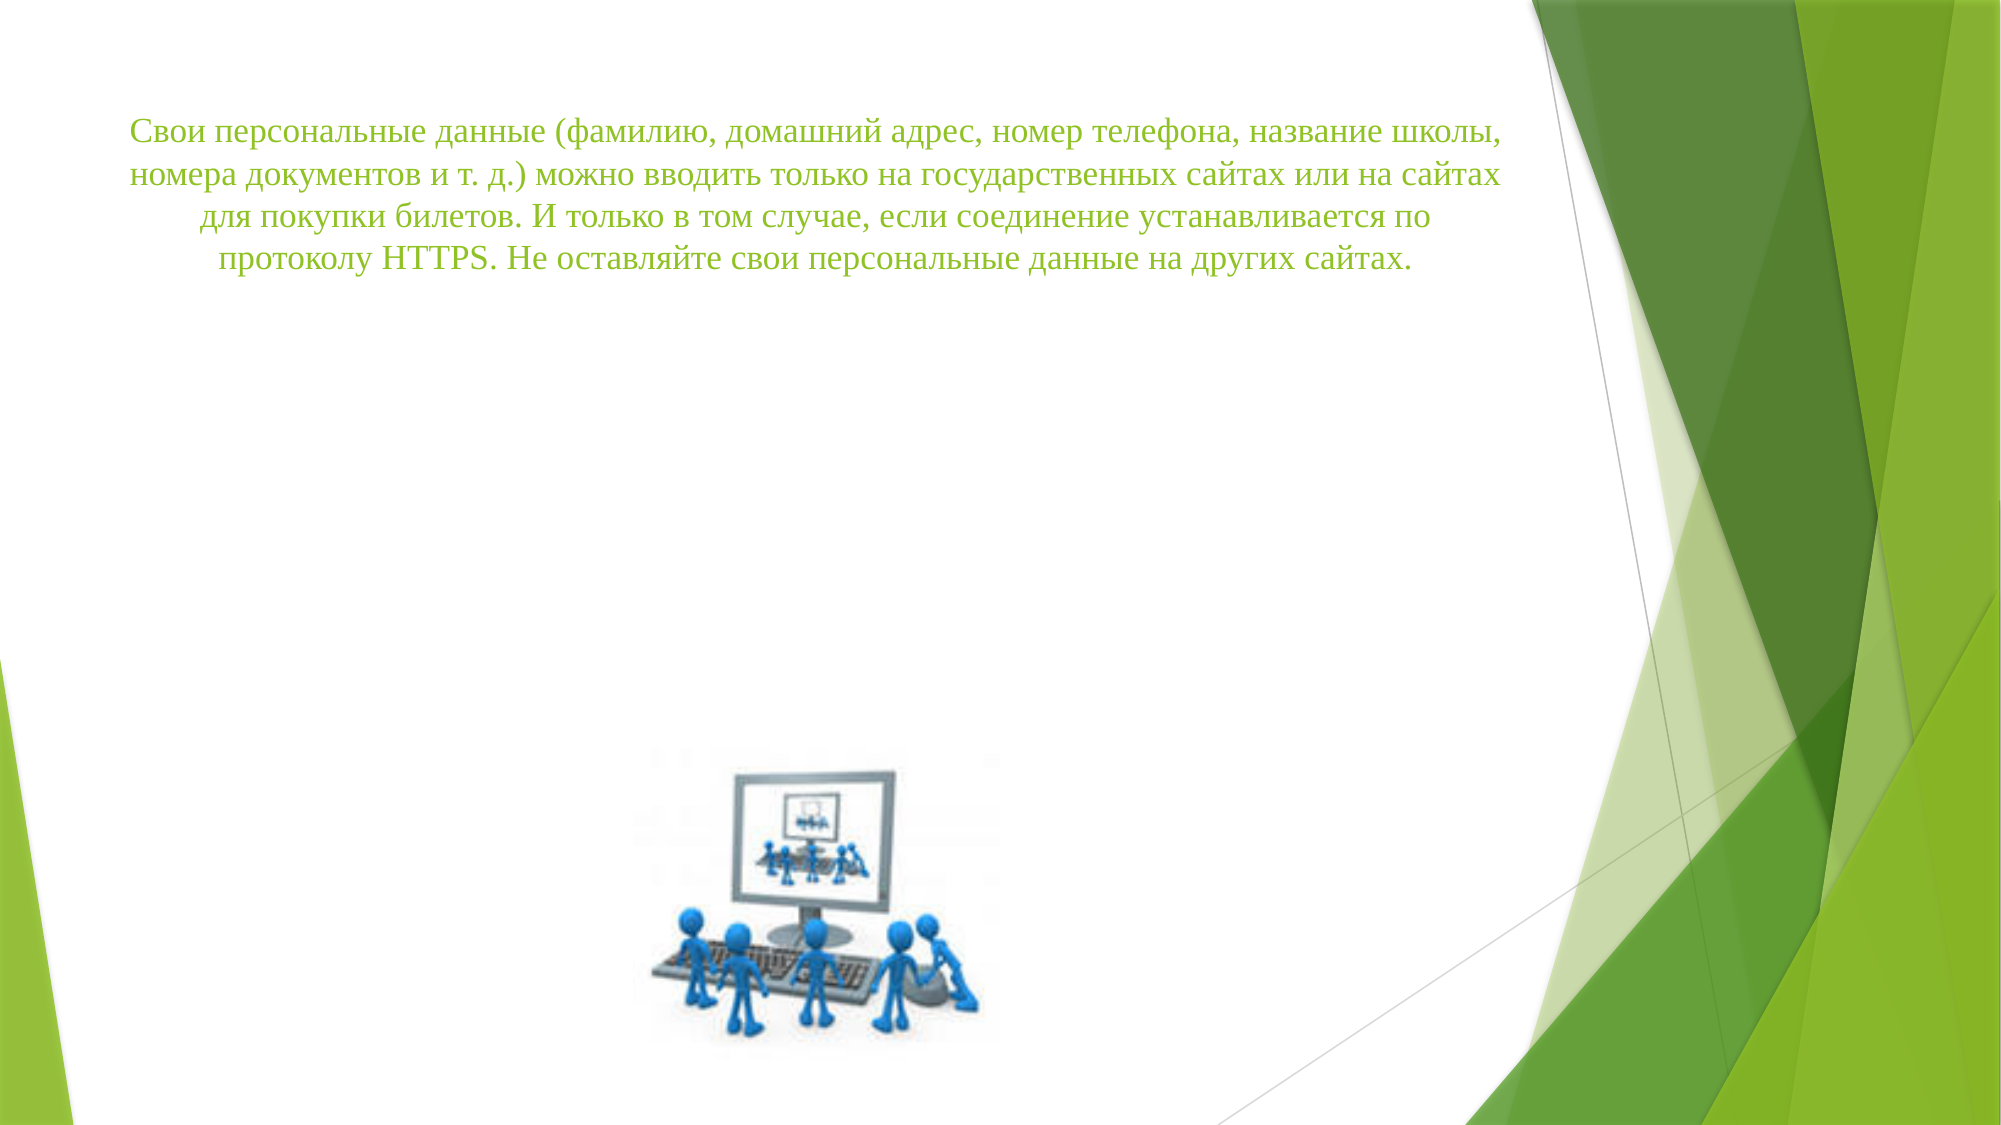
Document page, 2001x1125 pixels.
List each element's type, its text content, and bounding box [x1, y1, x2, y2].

title Свои персональные данные (фамилию, домашний адрес, номер телефона, название школы, номера документов и т. д.) можно вводить только на государственных сайтах или на сайтах для покупки билетов. И только в том случае, если соединение устанавливается по протоколу HTTPS. Не оставляйте свои персональные данные на других сайтах. [111, 99, 1522, 317]
picture [632, 748, 1000, 1060]
